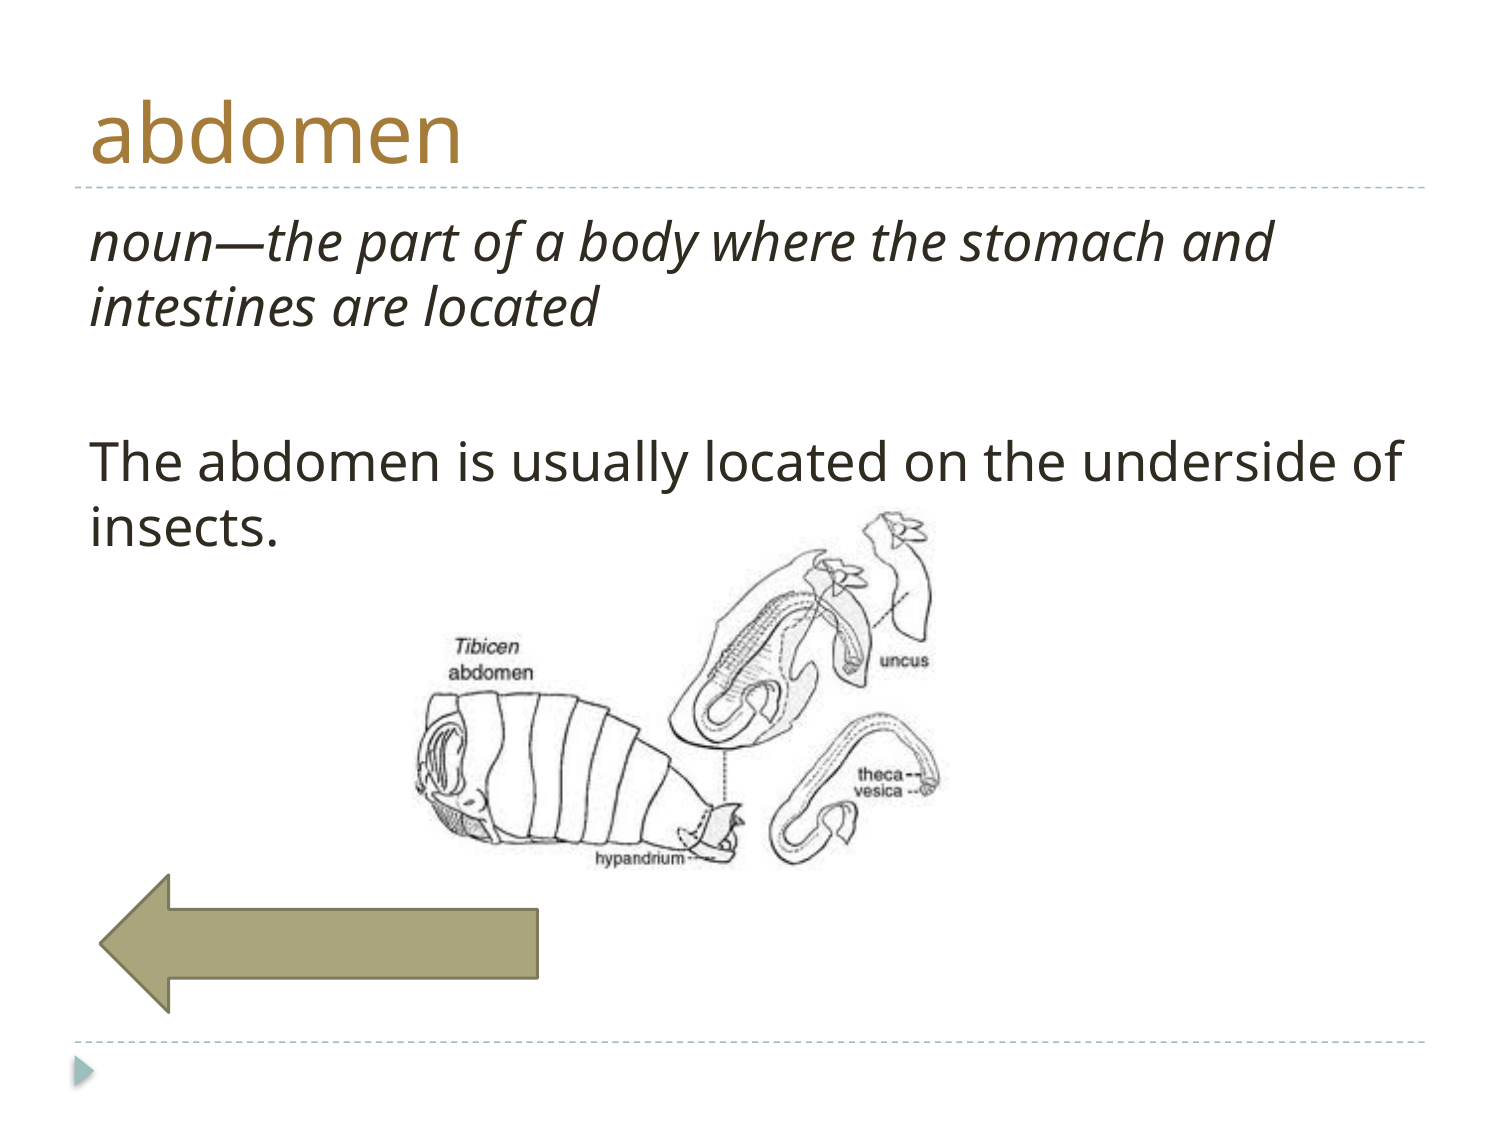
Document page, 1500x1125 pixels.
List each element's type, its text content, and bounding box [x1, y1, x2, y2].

title abdomen [75, 24, 1425, 188]
list noun—the part of a body where the stomach and intestines are located The abdomen is usually located on the underside of insects. [75, 200, 1425, 1010]
picture [412, 505, 951, 876]
text_box [98, 873, 539, 1014]
